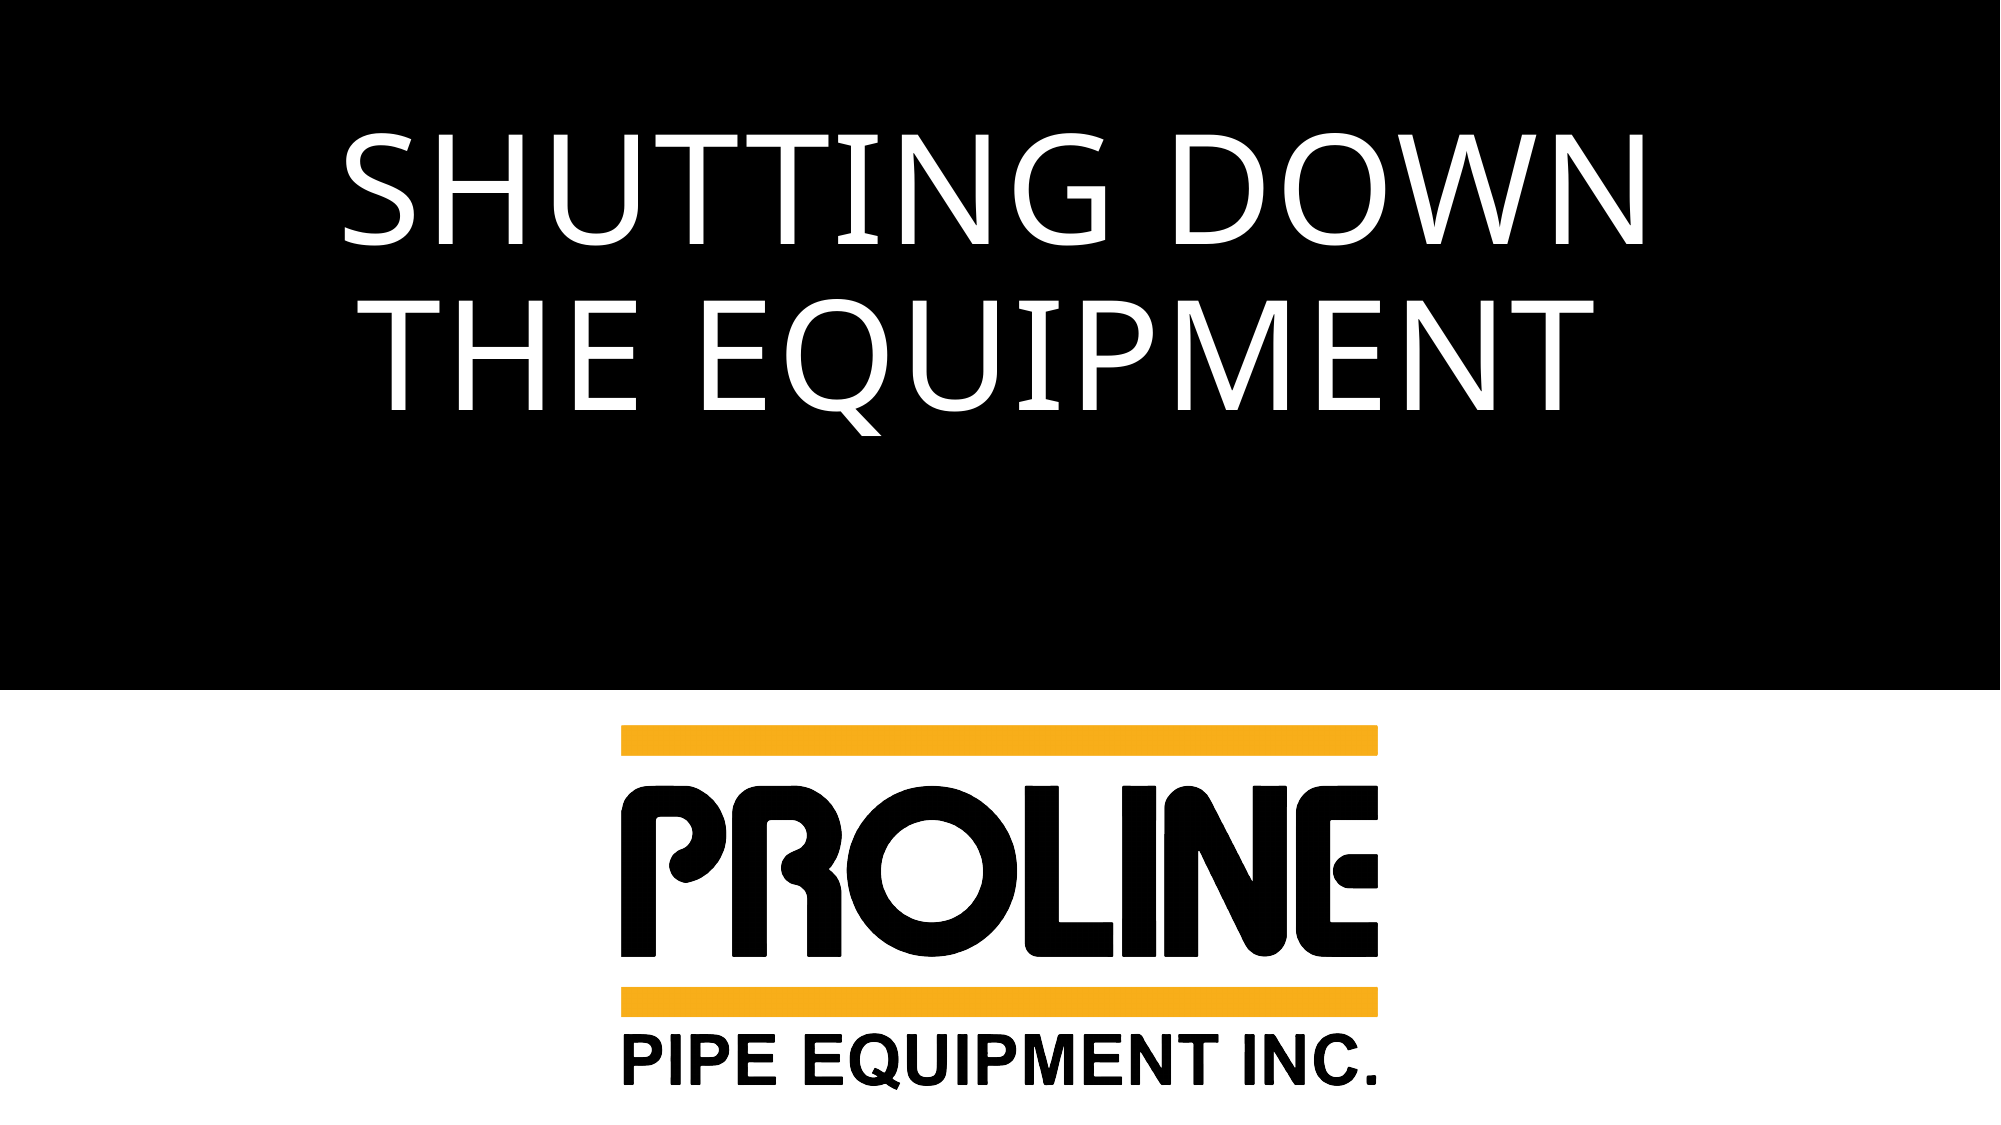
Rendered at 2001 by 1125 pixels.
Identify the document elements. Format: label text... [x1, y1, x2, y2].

title SHUTTING DOWN THE EQUIPMENT [157, 104, 1842, 635]
text_box [0, 0, 2000, 691]
text_box [0, 691, 2000, 1125]
picture [621, 725, 1378, 1090]
